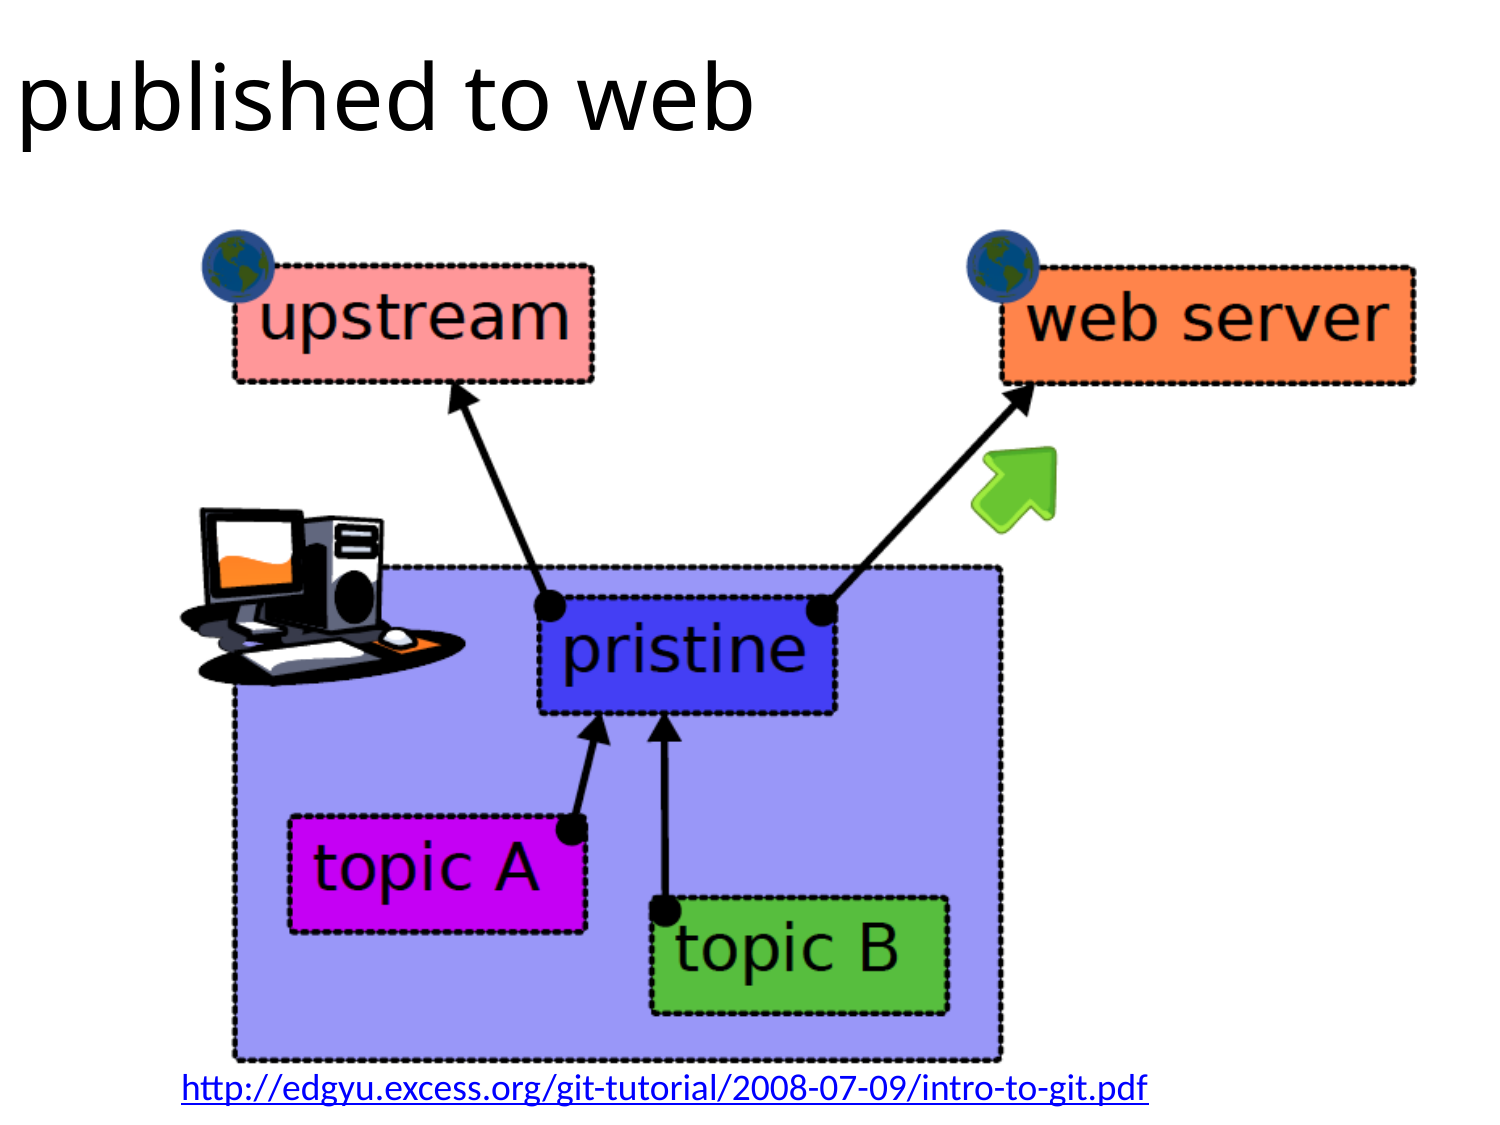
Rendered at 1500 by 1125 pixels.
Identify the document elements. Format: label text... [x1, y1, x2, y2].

text_box http://edgyu.excess.org/git-tutorial/2008-07-09/intro-to-git.pdf [166, 1084, 1164, 1116]
picture [167, 225, 1425, 1078]
title published to web [0, 0, 1500, 188]
